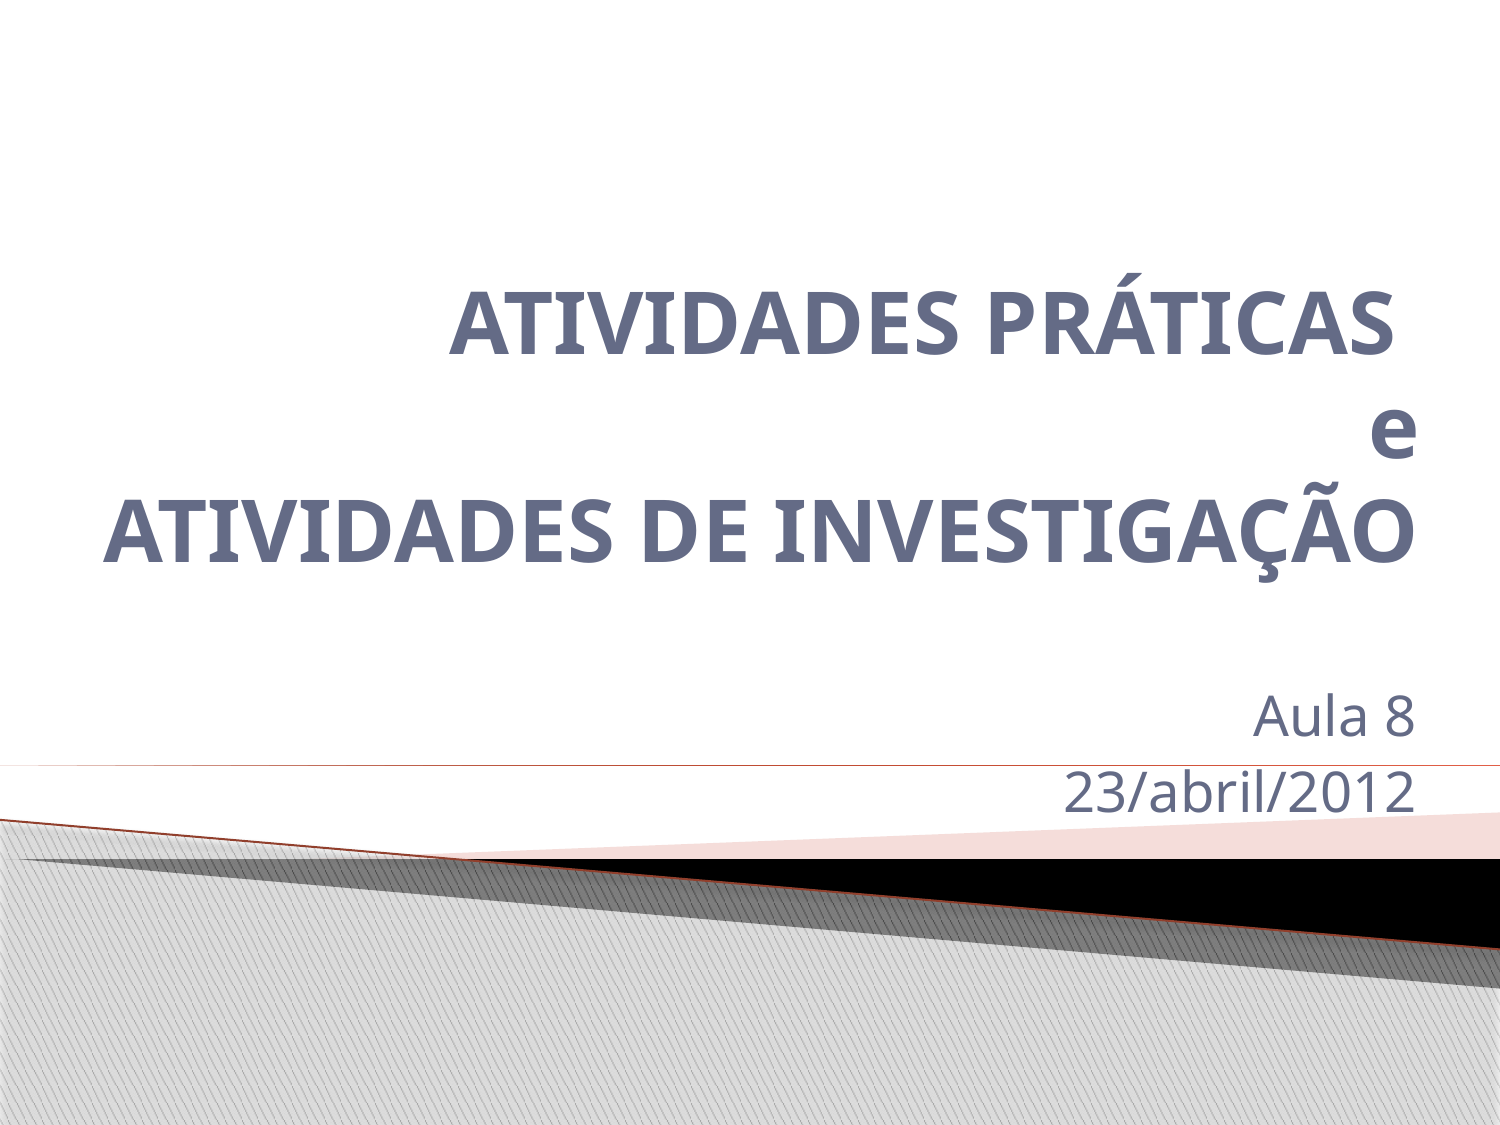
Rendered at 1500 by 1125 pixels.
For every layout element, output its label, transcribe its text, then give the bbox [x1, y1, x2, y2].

picture [5, 859, 1500, 989]
subtitle Aula 8 23/abril/2012 [160, 672, 1436, 870]
title ATIVIDADES PRÁTICAS e ATIVIDADES DE INVESTIGAÇÃO [0, 255, 1436, 588]
